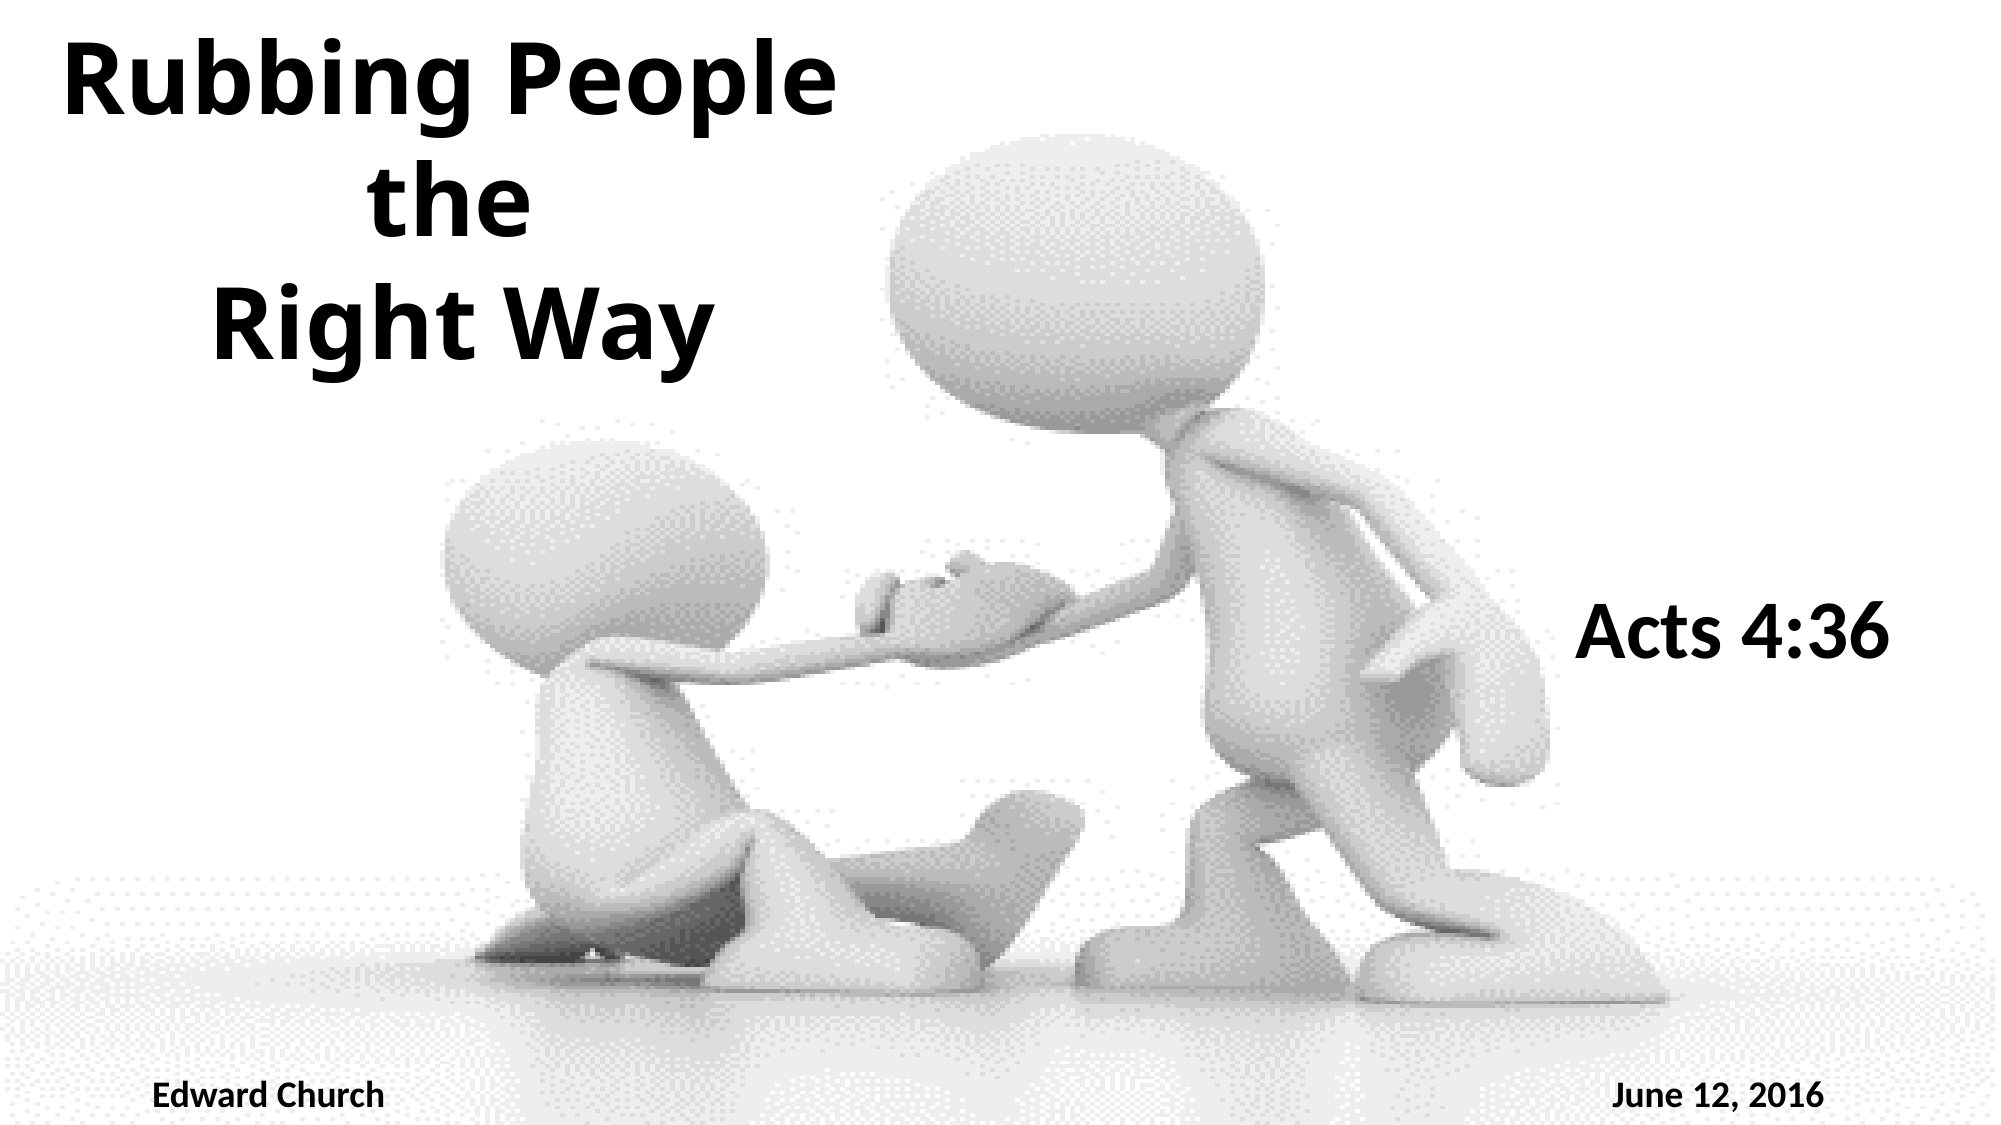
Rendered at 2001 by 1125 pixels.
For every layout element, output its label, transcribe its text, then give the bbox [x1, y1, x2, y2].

text_box June 12, 2016 [1597, 1062, 1871, 1123]
title Rubbing People the Right Way [0, 0, 926, 392]
subtitle Acts 4:36 [1516, 590, 1951, 704]
picture [0, 0, 2001, 1125]
text_box Edward Church [137, 1062, 410, 1123]
